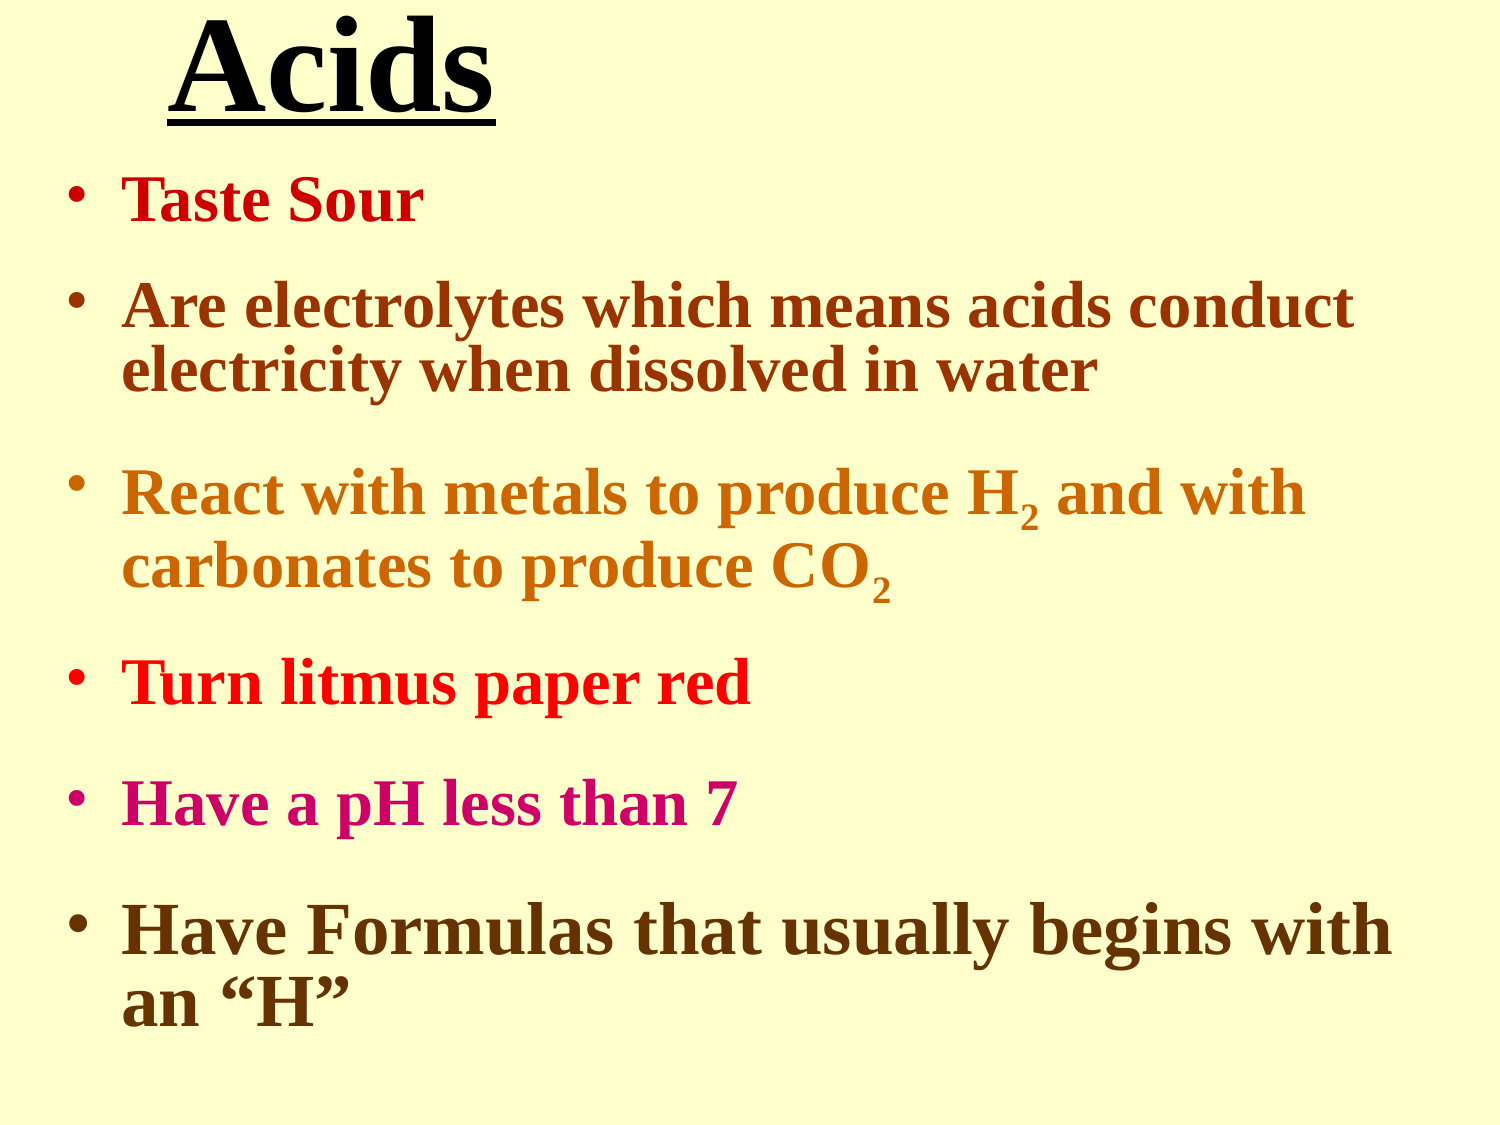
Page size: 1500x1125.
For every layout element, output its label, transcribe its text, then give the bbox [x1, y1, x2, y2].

title Acids [0, 0, 688, 150]
list Taste Sour Are electrolytes which means acids conduct electricity when dissolved in water React with metals to produce H2 and with carbonates to produce CO2 Turn litmus paper red Have a pH less than 7 Have Formulas that usually begins with an “H” [50, 162, 1450, 1075]
